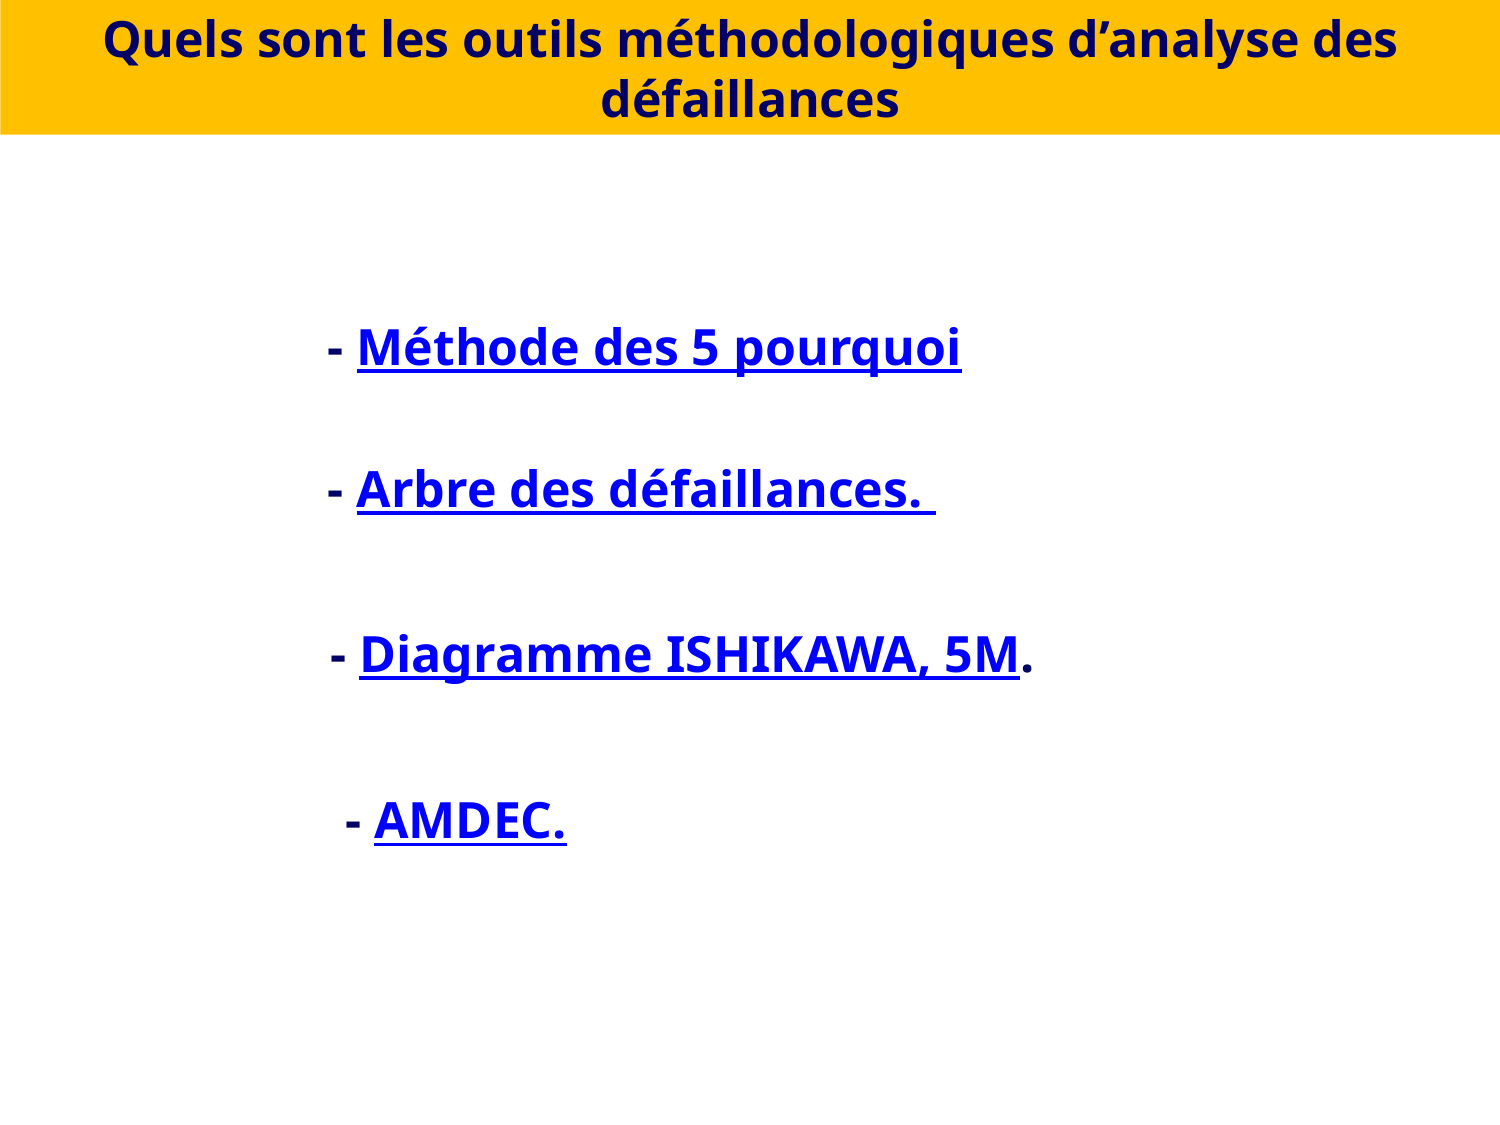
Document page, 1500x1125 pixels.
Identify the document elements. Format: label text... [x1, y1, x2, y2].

text_box - AMDEC. [330, 781, 1170, 865]
text_box - Méthode des 5 pourquoi [312, 308, 1010, 392]
text_box - Diagramme ISHIKAWA, 5M. [315, 615, 1360, 699]
text_box Quels sont les outils méthodologiques d’analyse des défaillances [0, 0, 1500, 135]
text_box - Arbre des défaillances. [312, 450, 1152, 534]
